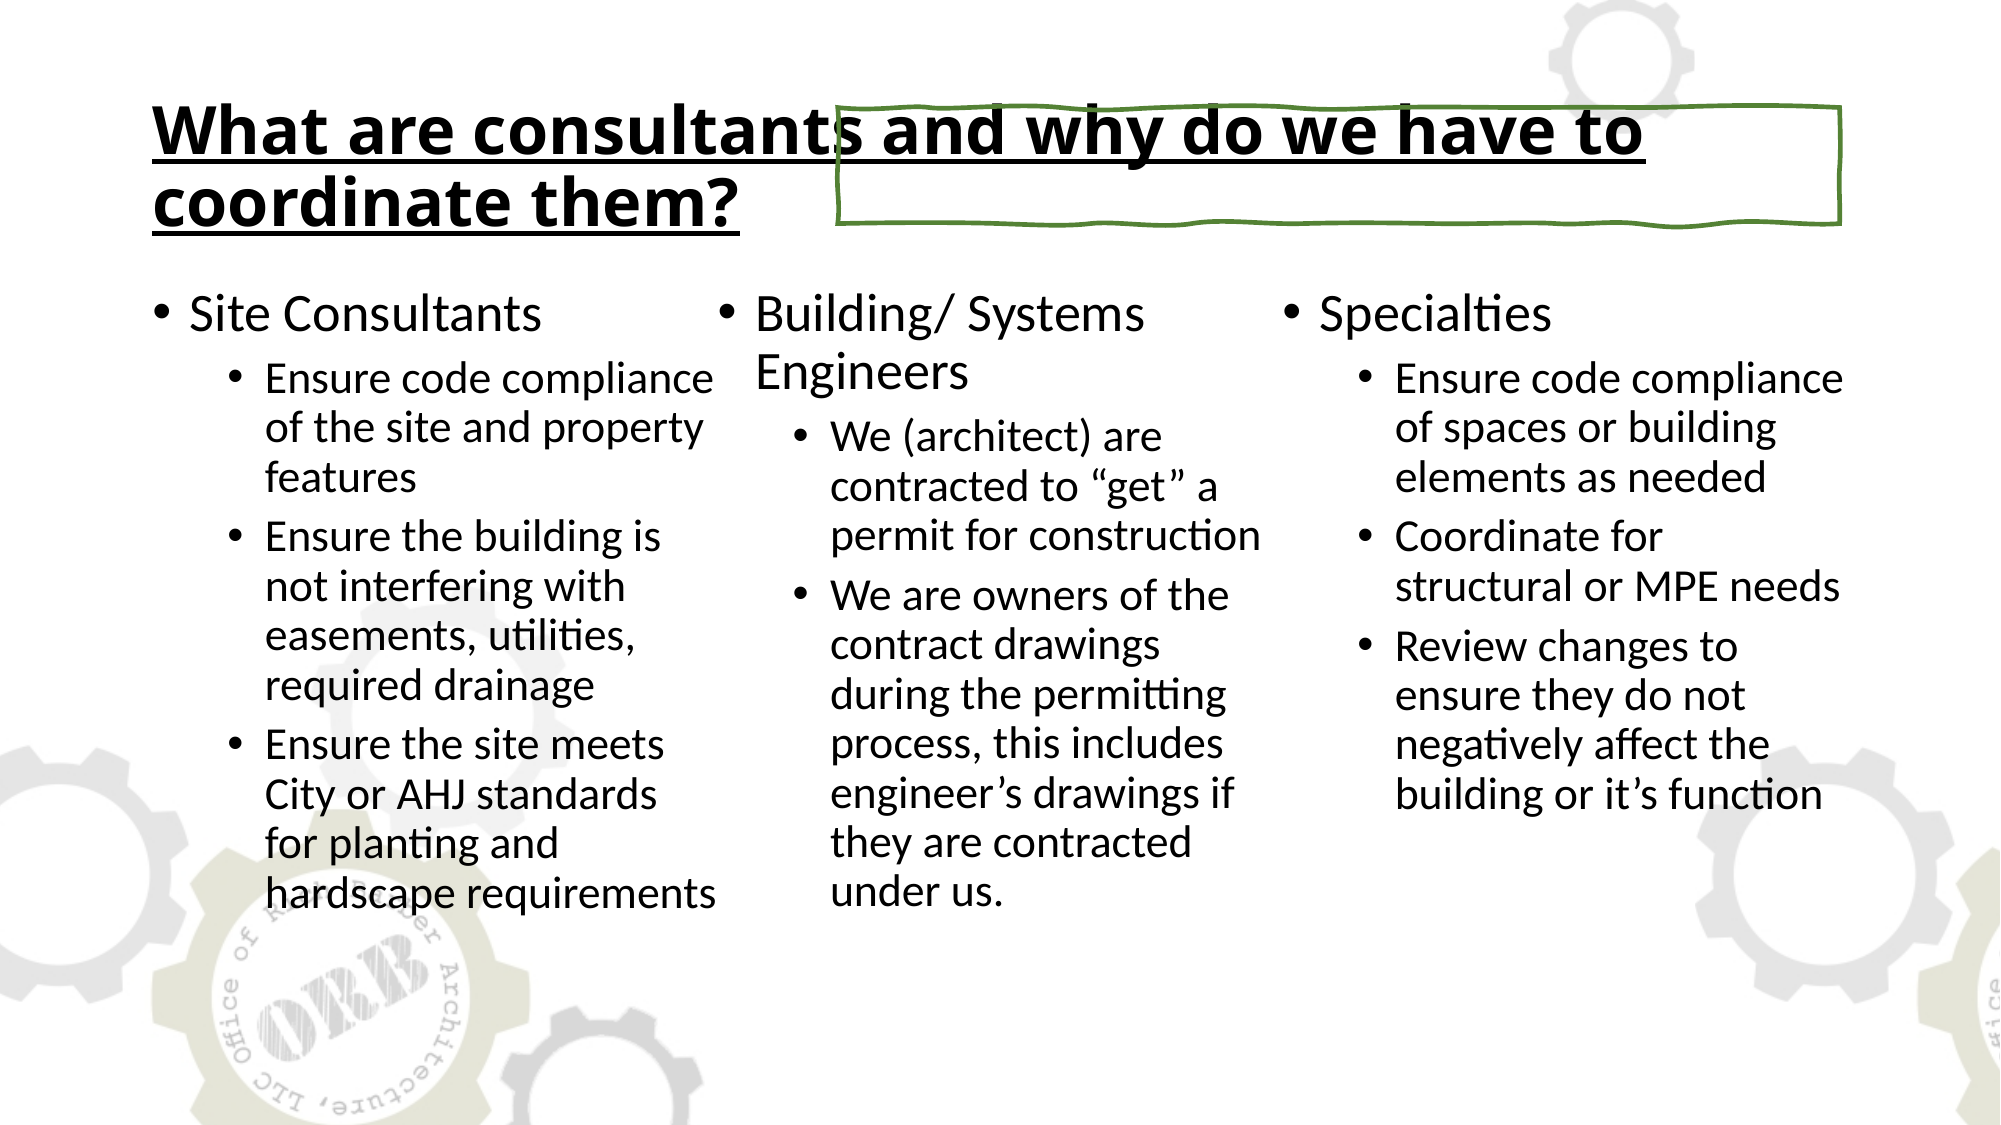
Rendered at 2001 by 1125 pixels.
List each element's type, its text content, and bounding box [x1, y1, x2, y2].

title What are consultants and why do we have to coordinate them? [137, 59, 1863, 277]
text_box Site Consultants Ensure code compliance of the site and property features Ensure the building is not interfering with easements, utilities, required drainage Ensure the site meets City or AHJ standards for planting and hardscape requirements Building/ Systems Engineers We (architect) are contracted to “get” a permit for construction We are owners of the contract drawings during the permitting process, this includes engineer’s drawings if they are contracted under us. Specialties Ensure code compliance of spaces or building elements as needed Coordinate for structural or MPE needs Review changes to ensure they do not negatively affect the building or it’s function [137, 277, 1863, 1033]
text_box [836, 104, 1842, 229]
